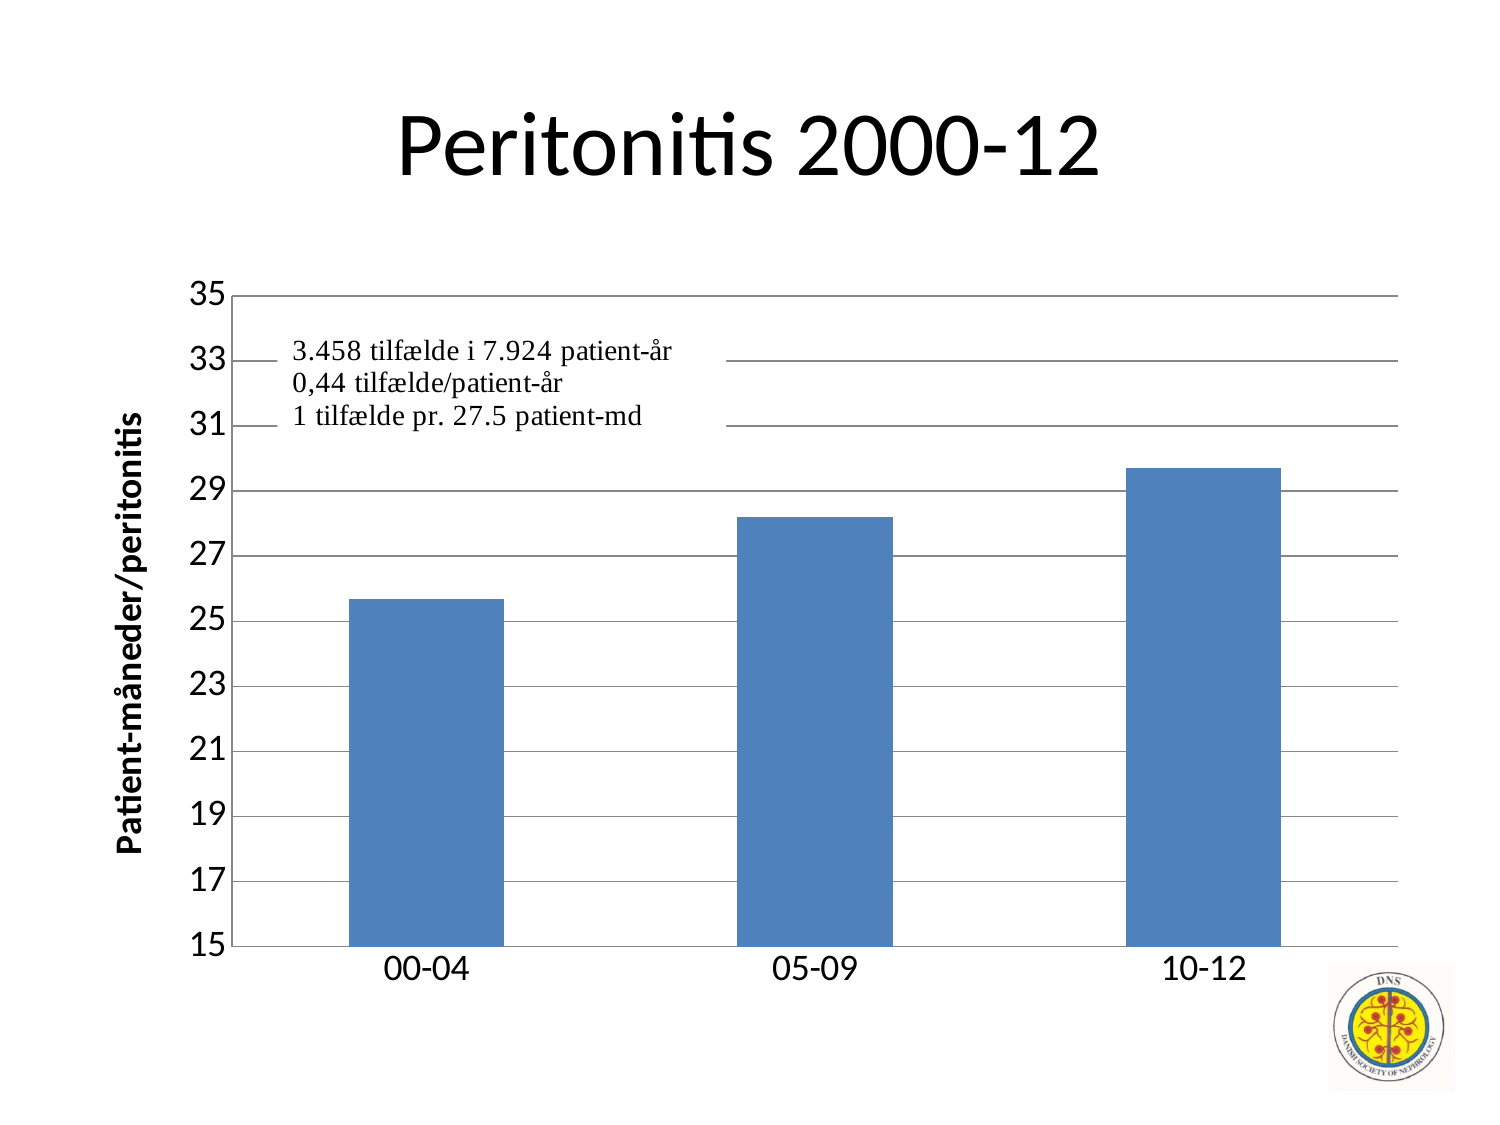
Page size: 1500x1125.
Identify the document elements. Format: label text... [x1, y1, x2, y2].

picture [1328, 963, 1455, 1092]
chart [74, 262, 1426, 1006]
title Peritonitis 2000-12 [75, 45, 1425, 233]
